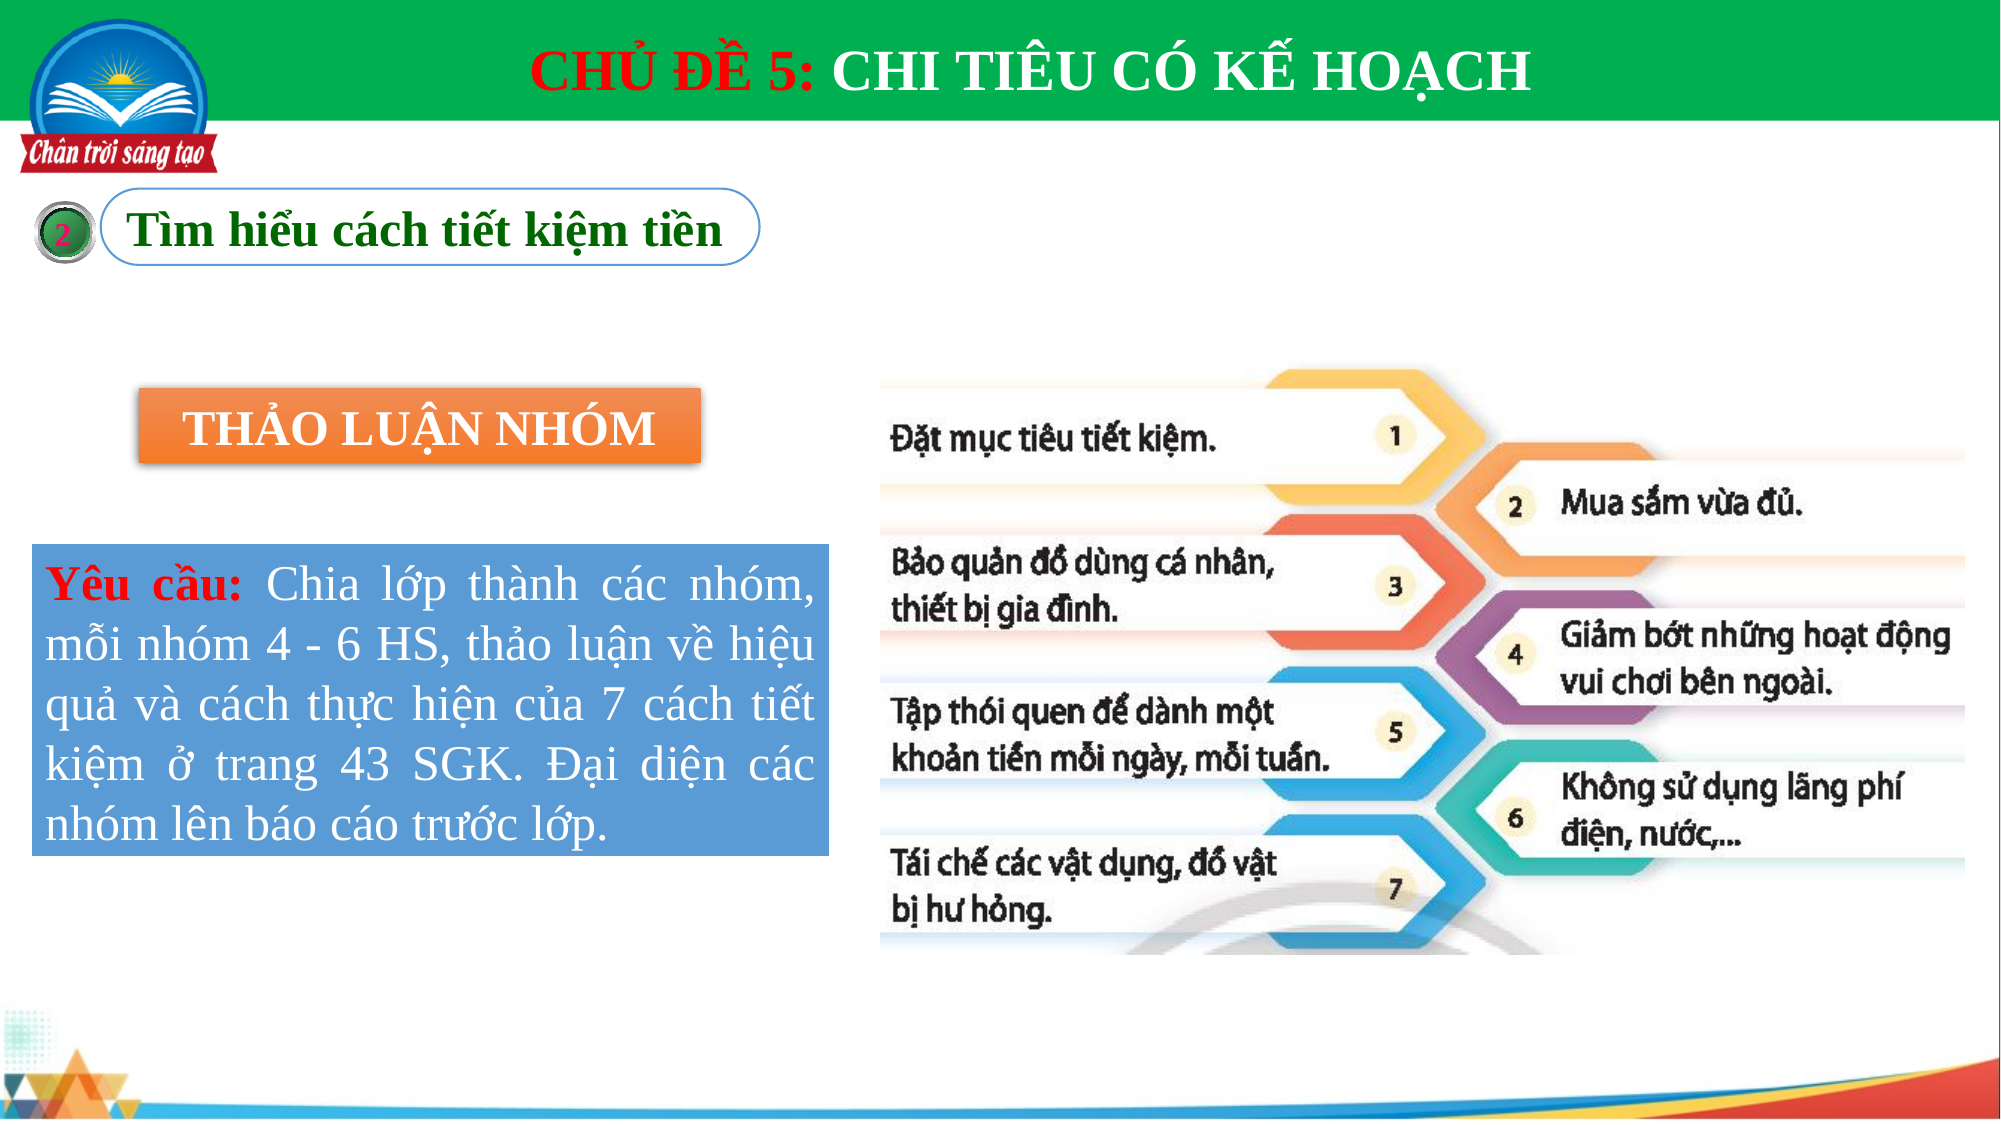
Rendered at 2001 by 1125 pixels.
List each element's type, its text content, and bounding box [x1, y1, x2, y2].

picture [0, 0, 2001, 1125]
text_box CHỦ ĐỀ 5: CHI TIÊU CÓ KẾ HOẠCH [308, 12, 1753, 122]
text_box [33, 201, 97, 264]
text_box THẢO LUẬN NHÓM [138, 388, 701, 463]
text_box [0, 0, 2000, 121]
text_box 2 [97, 205, 101, 260]
text_box Tìm hiểu cách tiết kiệm tiền [101, 187, 761, 266]
text_box Yêu cầu: Chia lớp thành các nhóm, mỗi nhóm 4 - 6 HS, thảo luận về hiệu quả và cách thực hiện của 7 cách tiết kiệm ở trang 43 SGK. Đại diện các nhóm lên báo cáo trước lớp. [29, 541, 832, 859]
